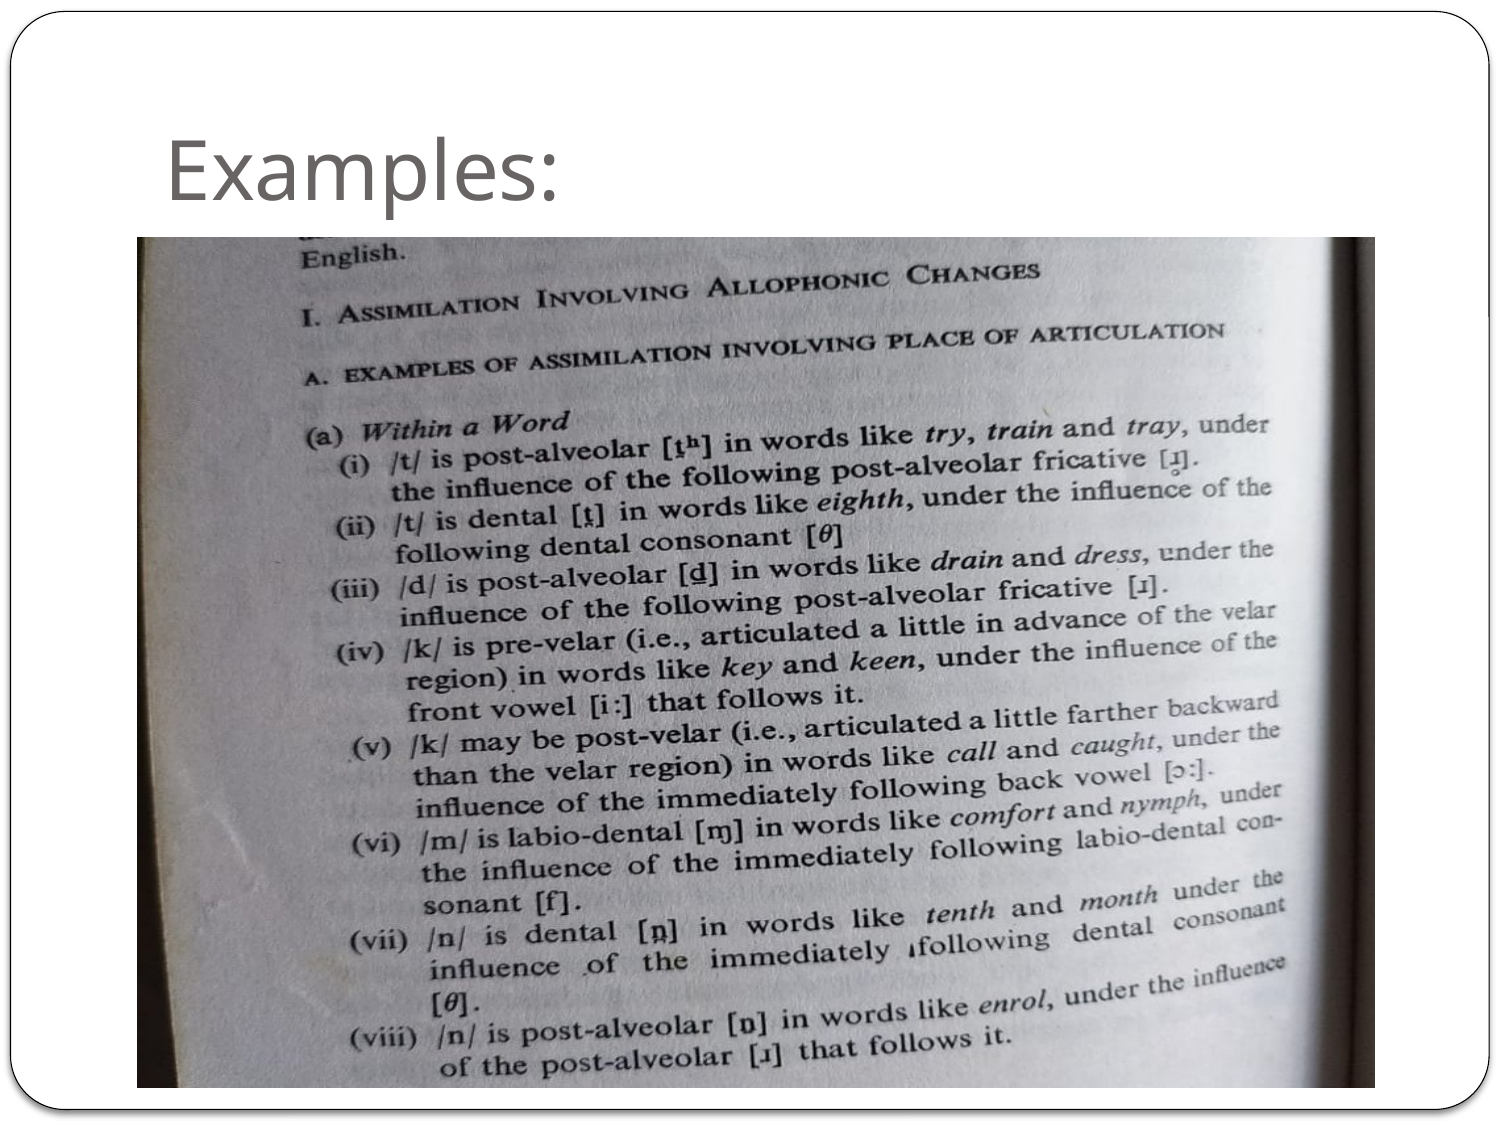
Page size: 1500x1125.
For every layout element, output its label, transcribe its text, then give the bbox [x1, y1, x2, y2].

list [137, 237, 1376, 1088]
title Examples: [150, 45, 1425, 233]
